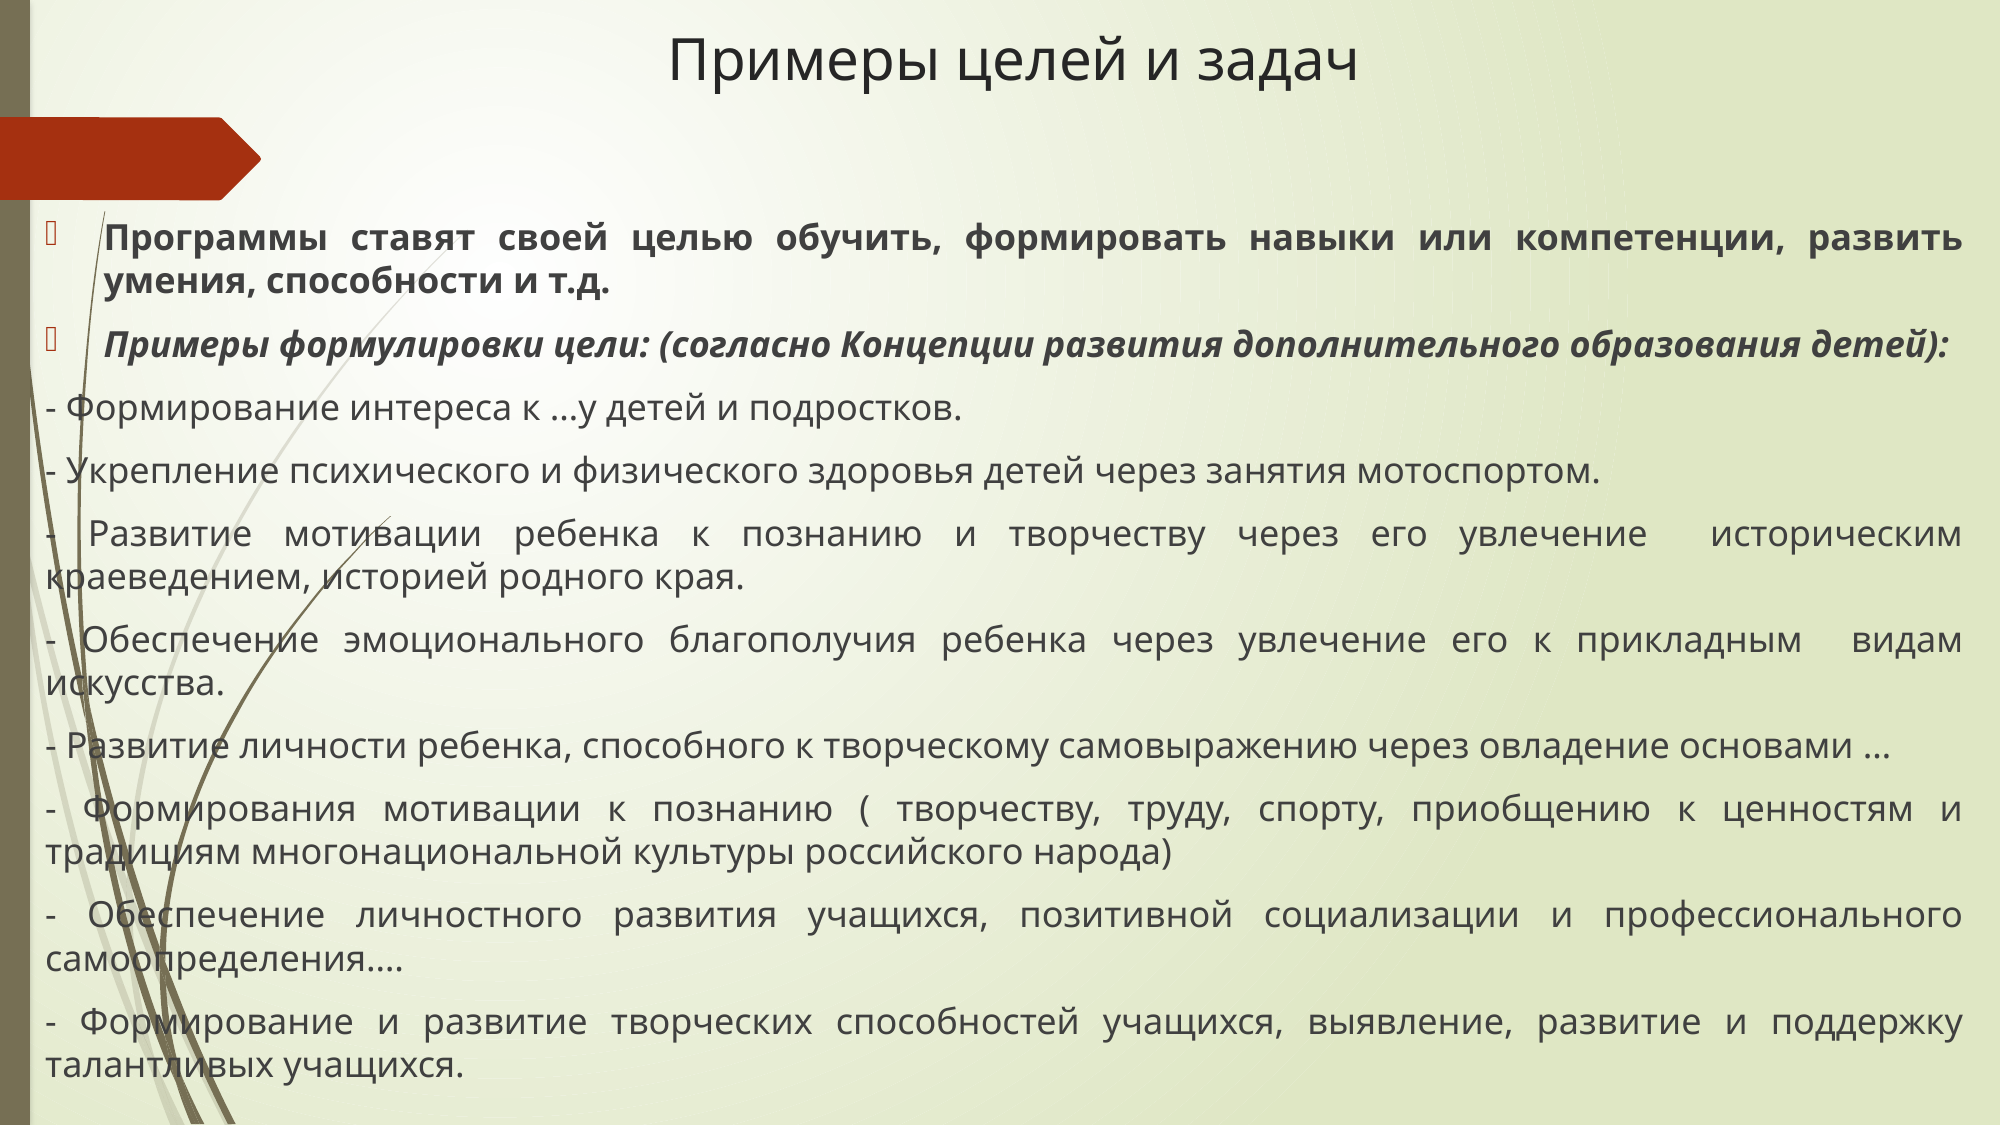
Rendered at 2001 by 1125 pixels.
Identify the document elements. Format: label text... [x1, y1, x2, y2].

title Примеры целей и задач [47, 14, 1981, 131]
list Программы ставят своей целью обучить, формировать навыки или компетенции, развить умения, способности и т.д. Примеры формулировки цели: (согласно Концепции развития дополнительного образования детей): - Формирование интереса к …у детей и подростков. - Укрепление психического и физического здоровья детей через занятия мотоспортом. - Развитие мотивации ребенка к познанию и творчеству через его увлечение историческим краеведением, историей родного края. - Обеспечение эмоционального благополучия ребенка через увлечение его к прикладным видам искусства. - Развитие личности ребенка, способного к творческому самовыражению через овладение основами … - Формирования мотивации к познанию ( творчеству, труду, спорту, приобщению к ценностям и традициям многонациональной культуры российского народа) - Обеспечение личностного развития учащихся, позитивной социализации и профессионального самоопределения…. - Формирование и развитие творческих способностей учащихся, выявление, развитие и поддержку талантливых учащихся. [30, 207, 1981, 1108]
